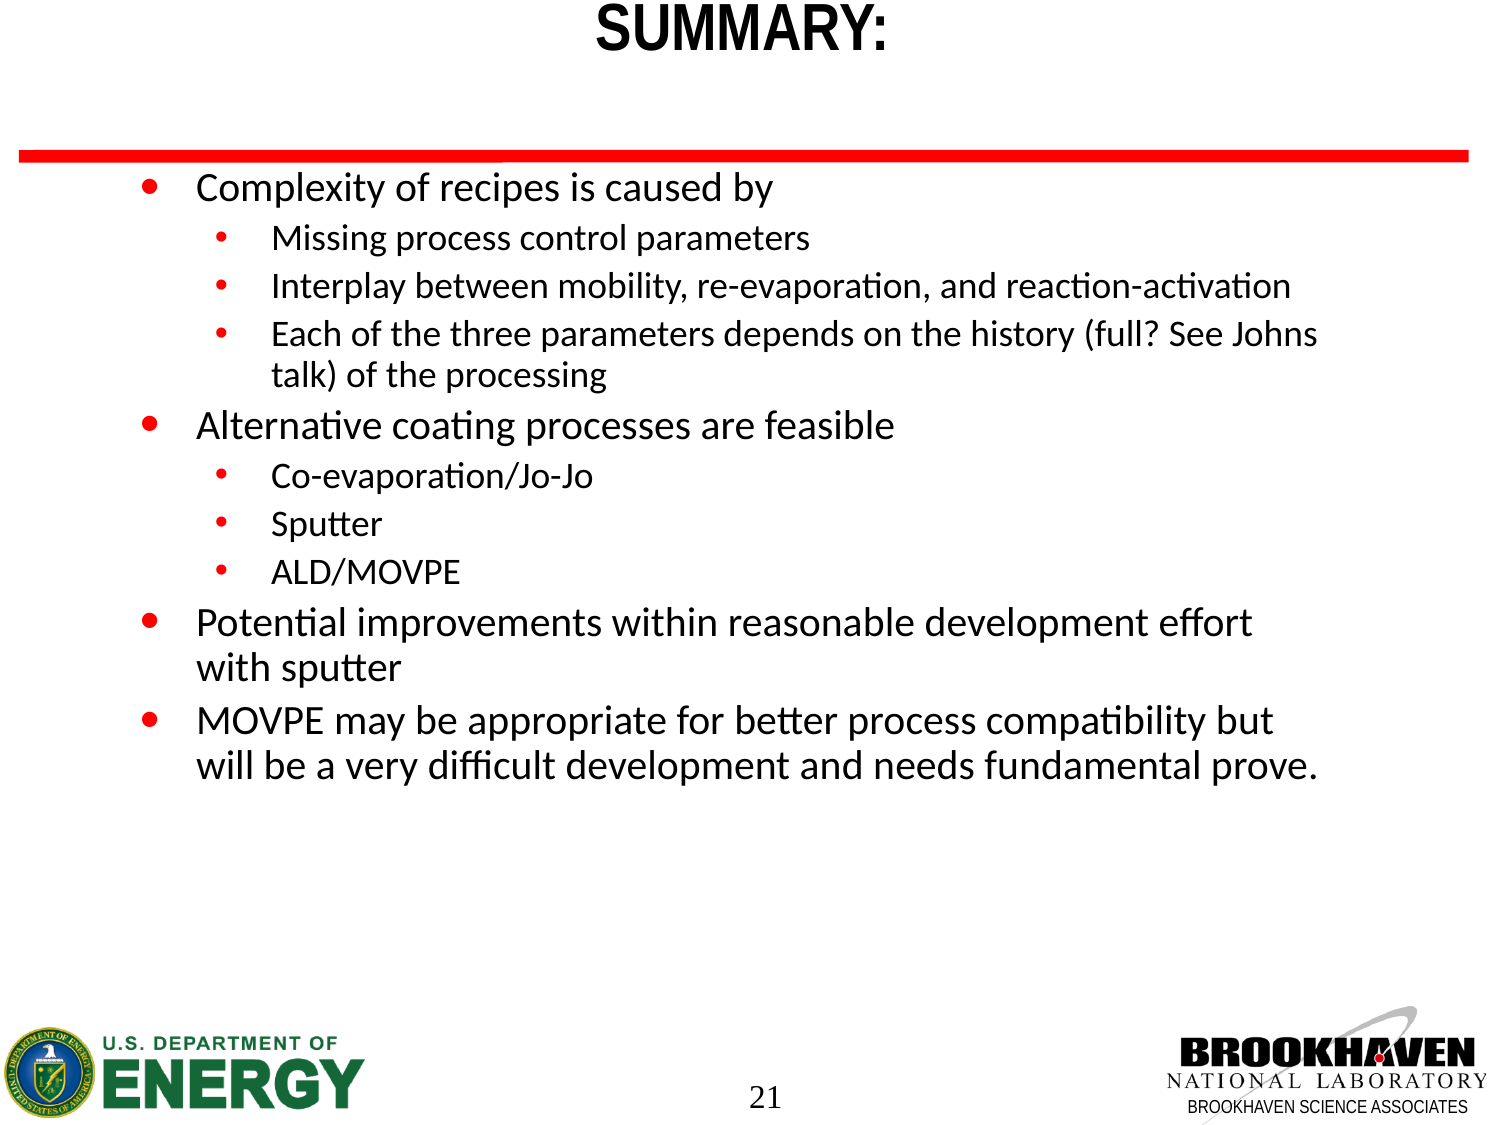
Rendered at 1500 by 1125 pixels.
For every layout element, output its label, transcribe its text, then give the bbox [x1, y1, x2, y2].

text_box Complexity of recipes is caused by Missing process control parameters Interplay between mobility, re-evaporation, and reaction-activation Each of the three parameters depends on the history (full? See Johns talk) of the processing Alternative coating processes are feasible Co-evaporation/Jo-Jo Sputter ALD/MOVPE Potential improvements within reasonable development effort with sputter MOVPE may be appropriate for better process compatibility but will be a very difficult development and needs fundamental prove. [124, 158, 1338, 852]
picture [4, 1027, 365, 1118]
text_box Summary: [0, 0, 1500, 210]
